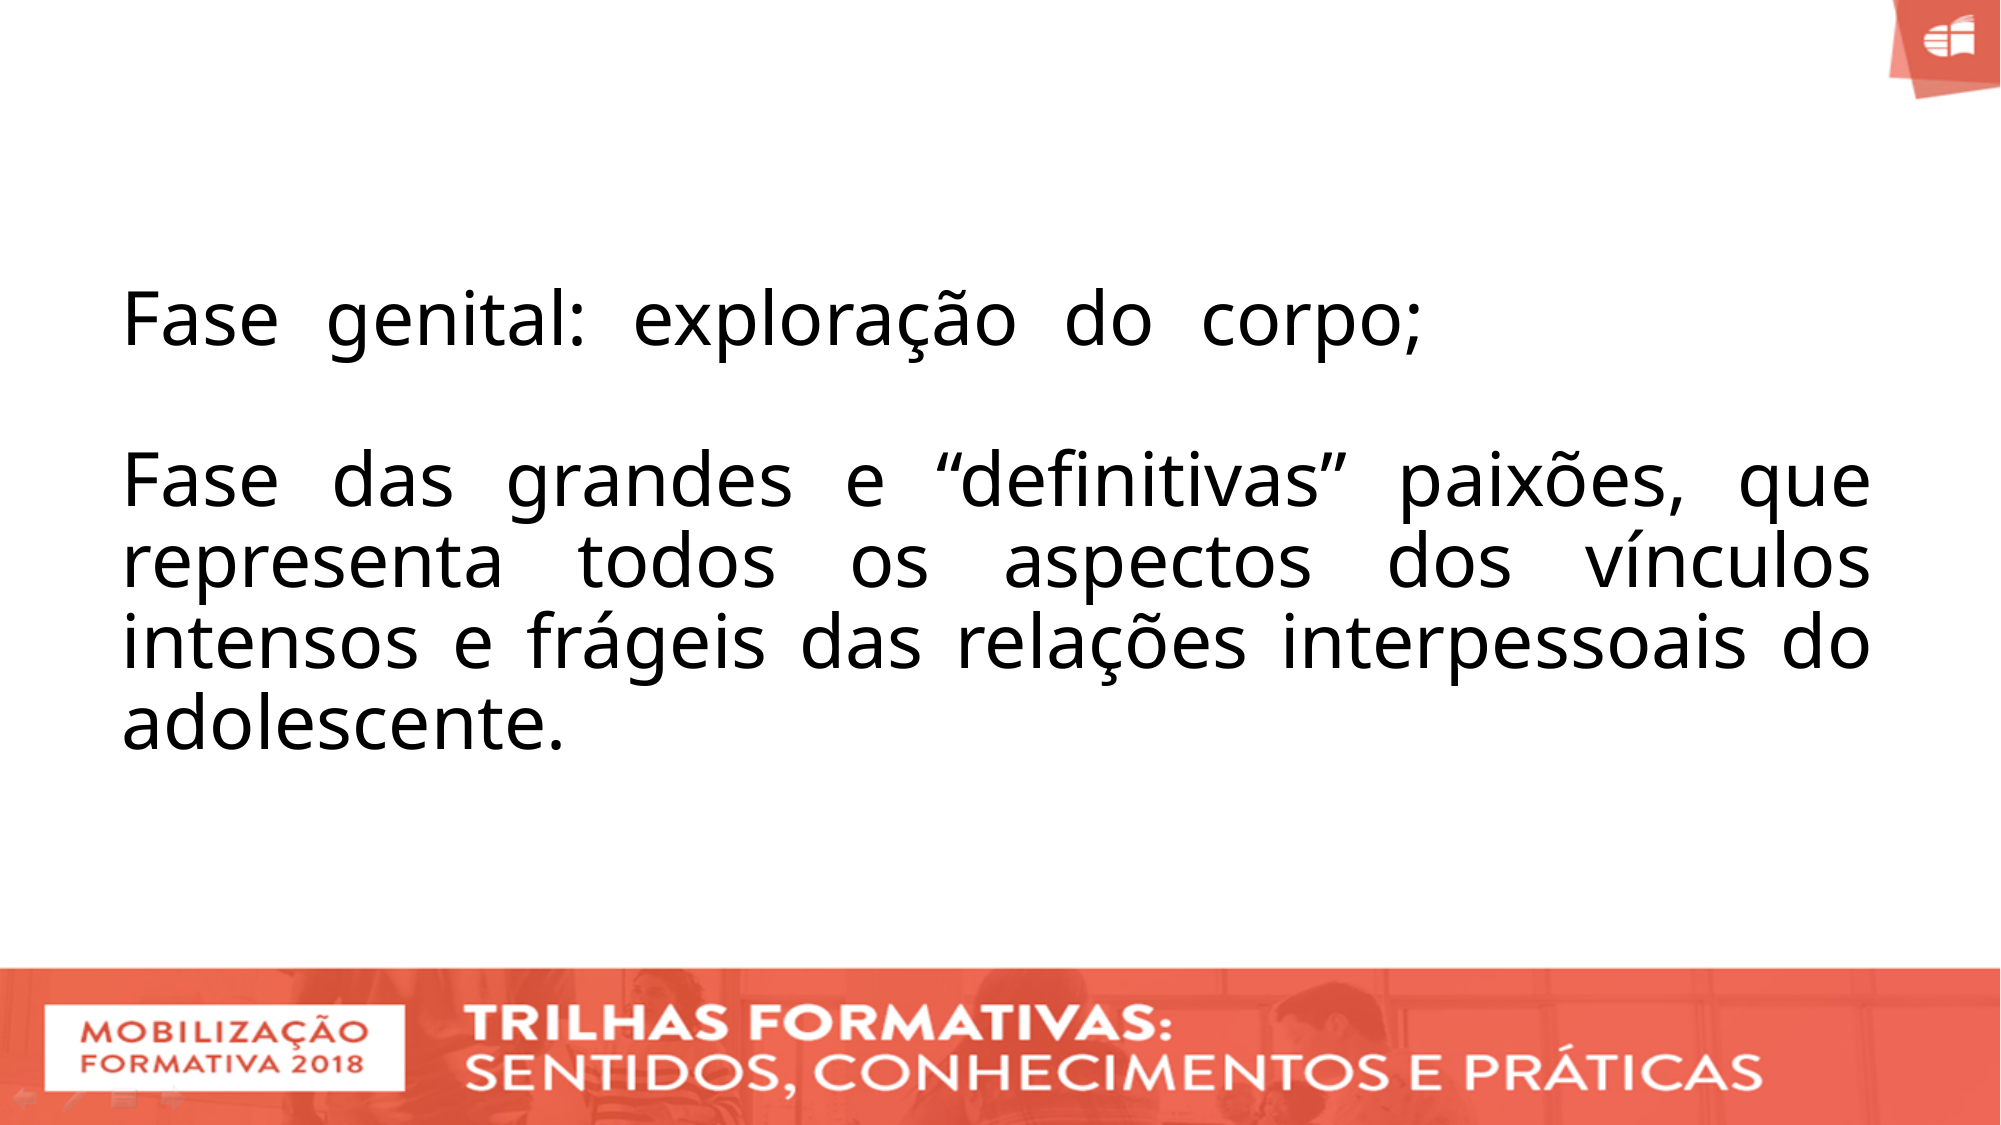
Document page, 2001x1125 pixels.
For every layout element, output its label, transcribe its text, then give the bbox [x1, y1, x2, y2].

picture [0, 0, 2001, 1125]
title Fase genital: exploração do corpo; Fase das grandes e “definitivas” paixões, que representa todos os aspectos dos vínculos intensos e frágeis das relações interpessoais do adolescente. [106, 164, 1889, 882]
